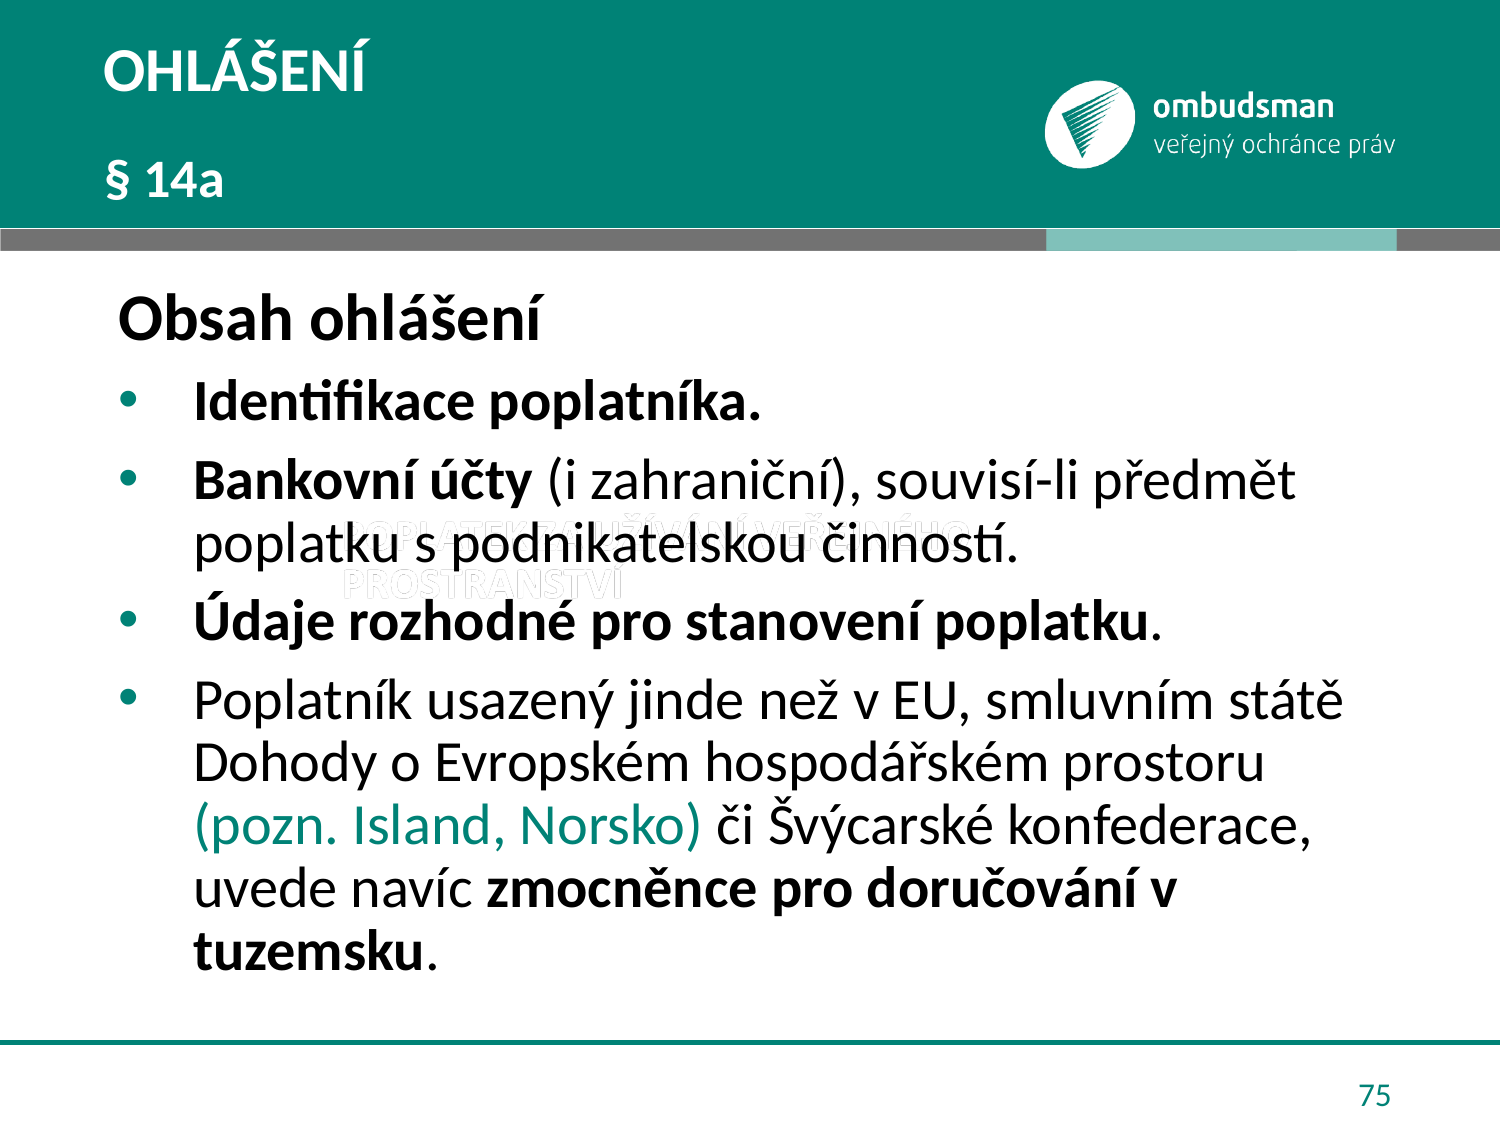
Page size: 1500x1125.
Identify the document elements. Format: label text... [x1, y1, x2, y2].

title Ohlášení [0, 0, 1021, 143]
list Obsah ohlášení Identifikace poplatníka. Bankovní účty (i zahraniční), souvisí-li předmět poplatku s podnikatelskou činností. Údaje rozhodné pro stanovení poplatku. Poplatník usazený jinde než v EU, smluvním státě Dohody o Evropském hospodářském prostoru (pozn. Island, Norsko) či Švýcarské konfederace, uvede navíc zmocněnce pro doručování v tuzemsku. [103, 275, 1407, 1097]
slide_number 75 [1062, 1097, 1407, 1123]
picture [237, 488, 1262, 636]
list § 14a [89, 142, 988, 210]
picture [0, 229, 1500, 251]
picture [1042, 79, 1398, 169]
